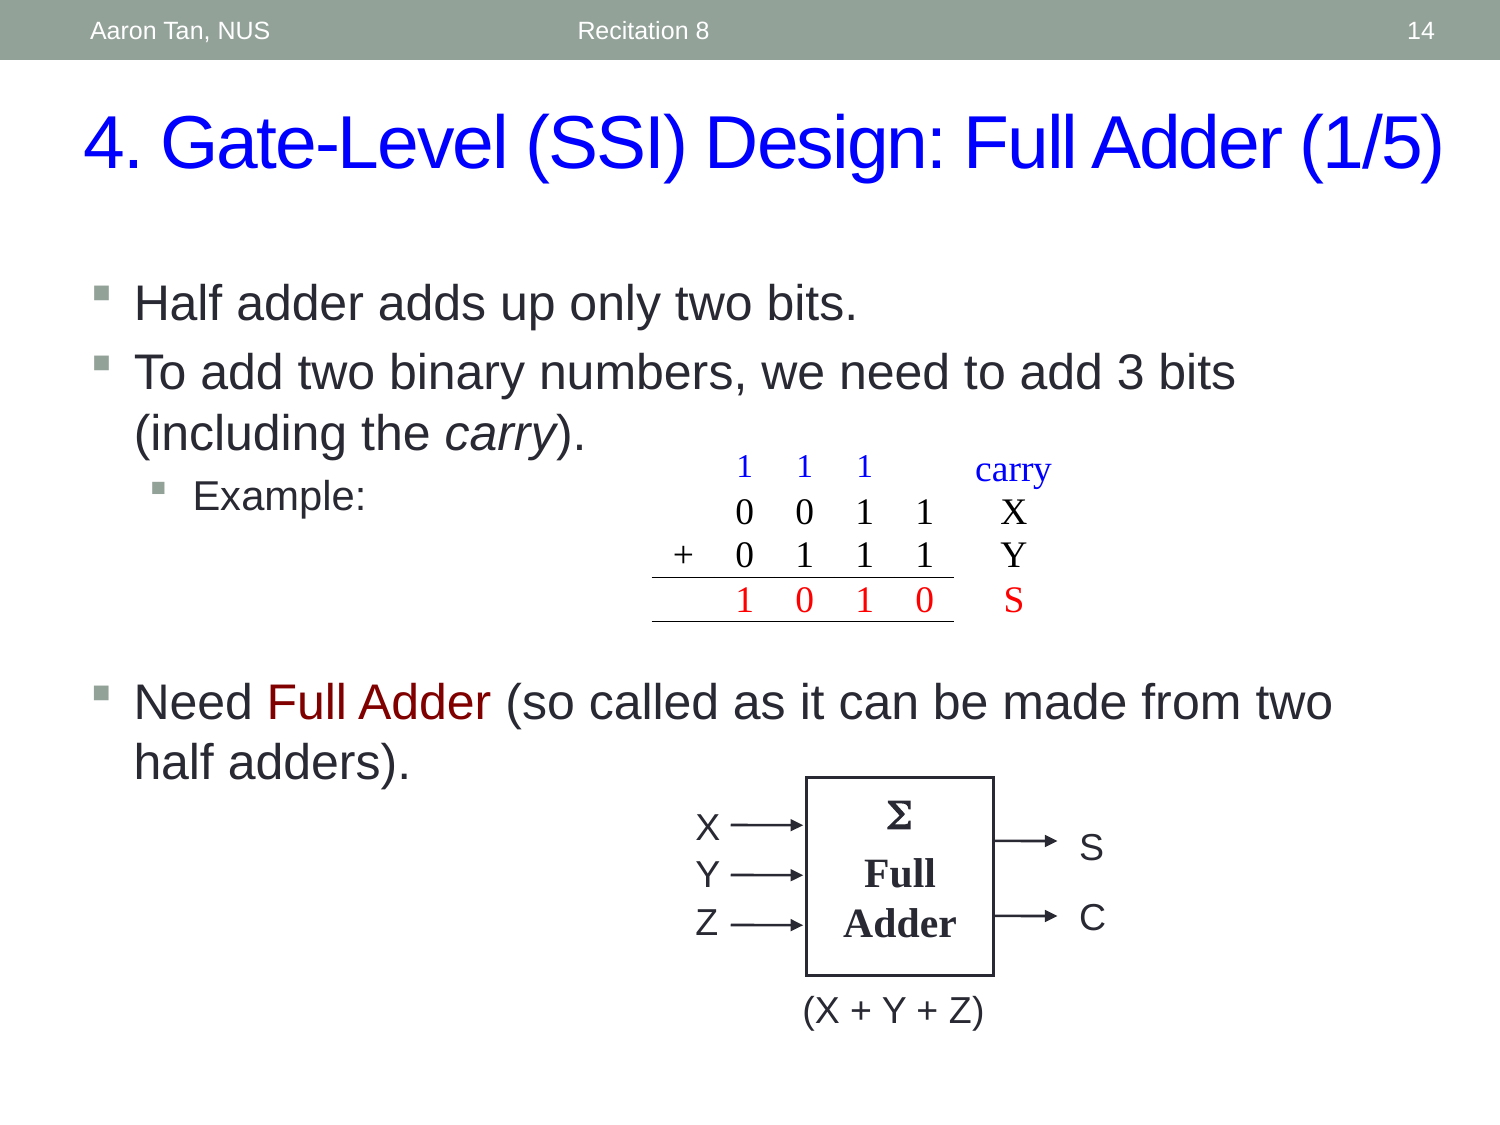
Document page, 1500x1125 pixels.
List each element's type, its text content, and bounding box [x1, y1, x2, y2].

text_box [680, 776, 1128, 1040]
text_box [636, 447, 1077, 658]
slide_number 14 [1308, 3, 1450, 57]
title 4. Gate-Level (SSI) Design: Full Adder (1/5) [68, 86, 1478, 192]
text_box Half adder adds up only two bits. To add two binary numbers, we need to add 3 bits (including the carry). Example: [74, 262, 1413, 550]
text_box Need Full Adder (so called as it can be made from two half adders). [74, 662, 1413, 863]
footer Recitation 8 [562, 3, 1238, 57]
slide_number Aaron Tan, NUS [75, 3, 550, 57]
